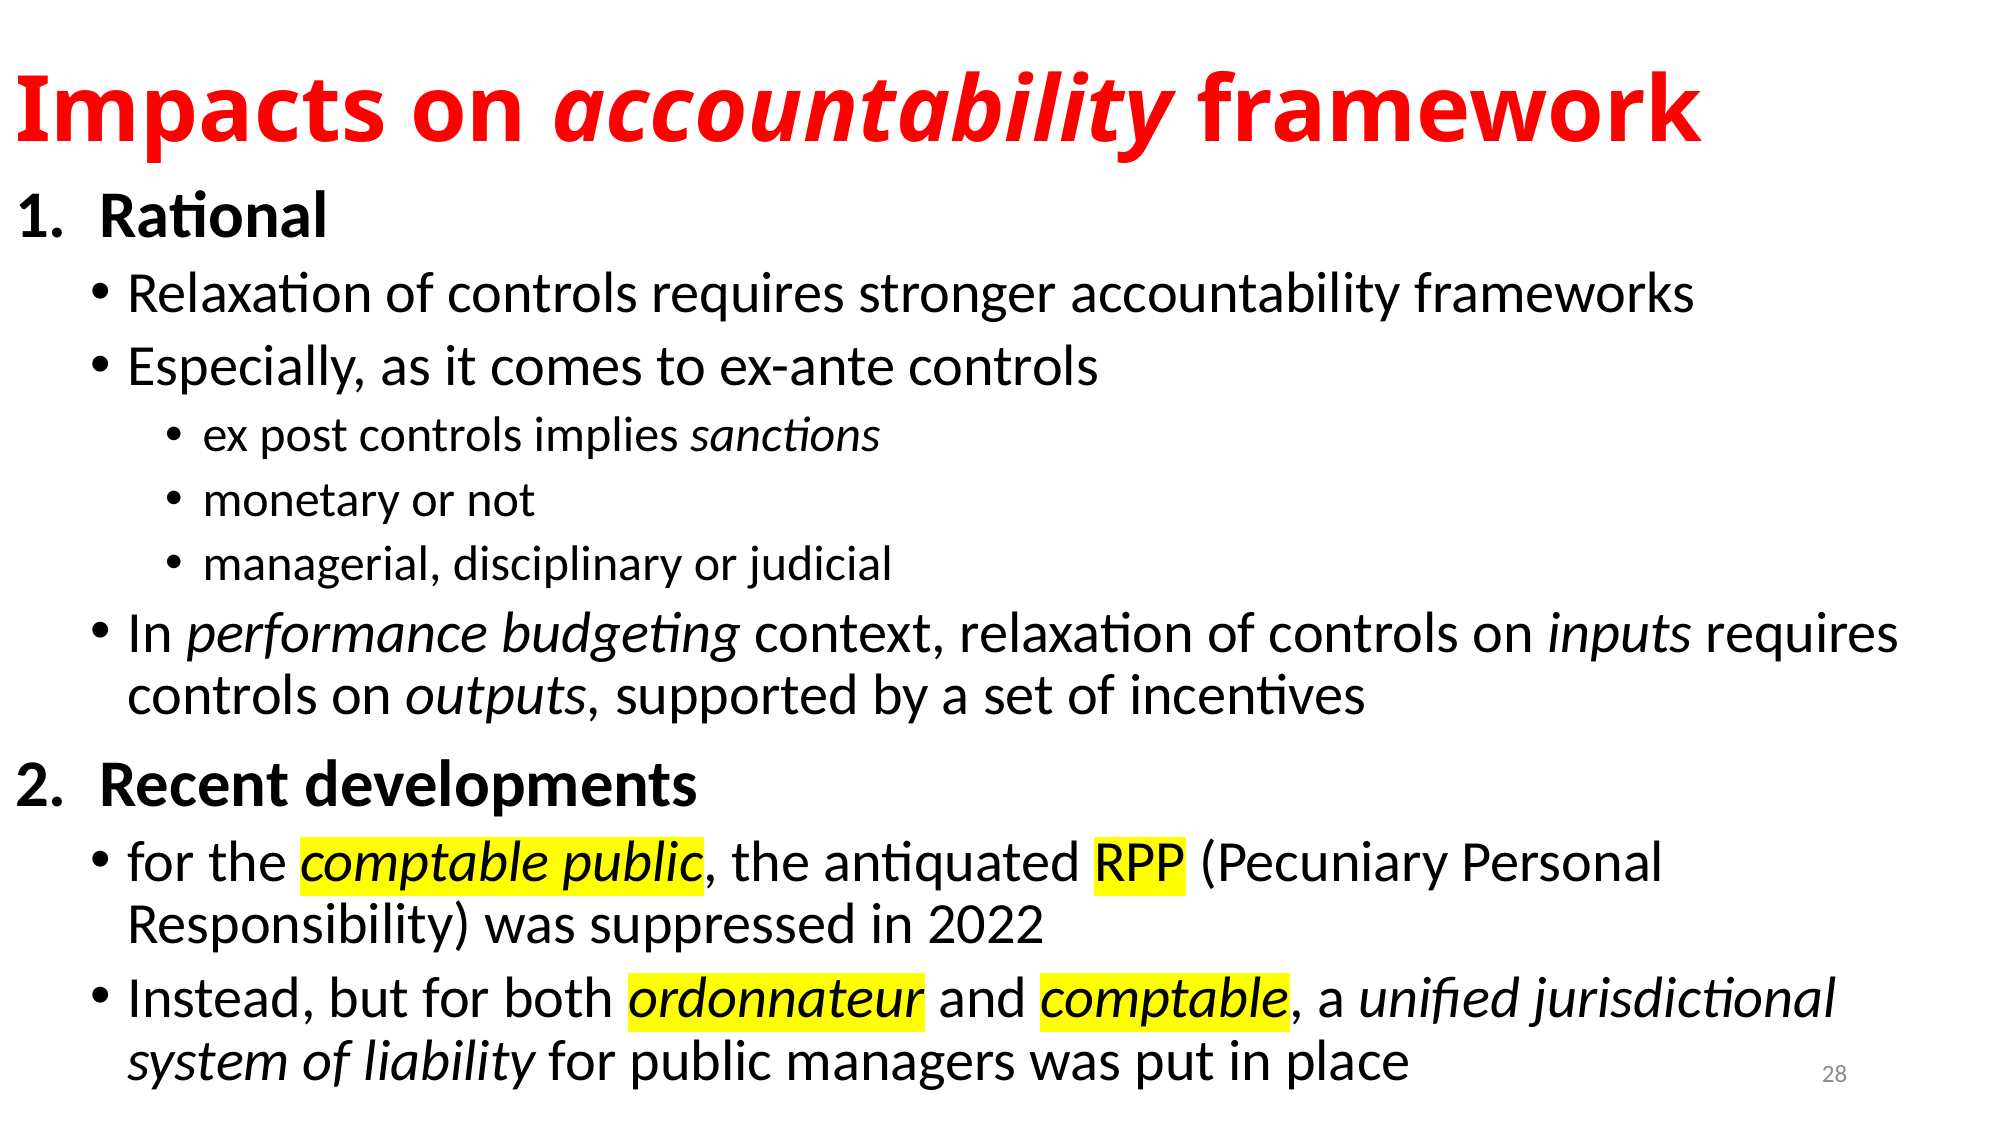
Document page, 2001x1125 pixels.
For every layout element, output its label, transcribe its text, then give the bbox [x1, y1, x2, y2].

title Impacts on accountability framework [0, 3, 1725, 172]
list Rational Relaxation of controls requires stronger accountability frameworks Especially, as it comes to ex-ante controls ex post controls implies sanctions monetary or not managerial, disciplinary or judicial In performance budgeting context, relaxation of controls on inputs requires controls on outputs, supported by a set of incentives Recent developments for the comptable public, the antiquated RPP (Pecuniary Personal Responsibility) was suppressed in 2022 Instead, but for both ordonnateur and comptable, a unified jurisdictional system of liability for public managers was put in place [0, 172, 2000, 1125]
slide_number 28 [1412, 1042, 1863, 1103]
